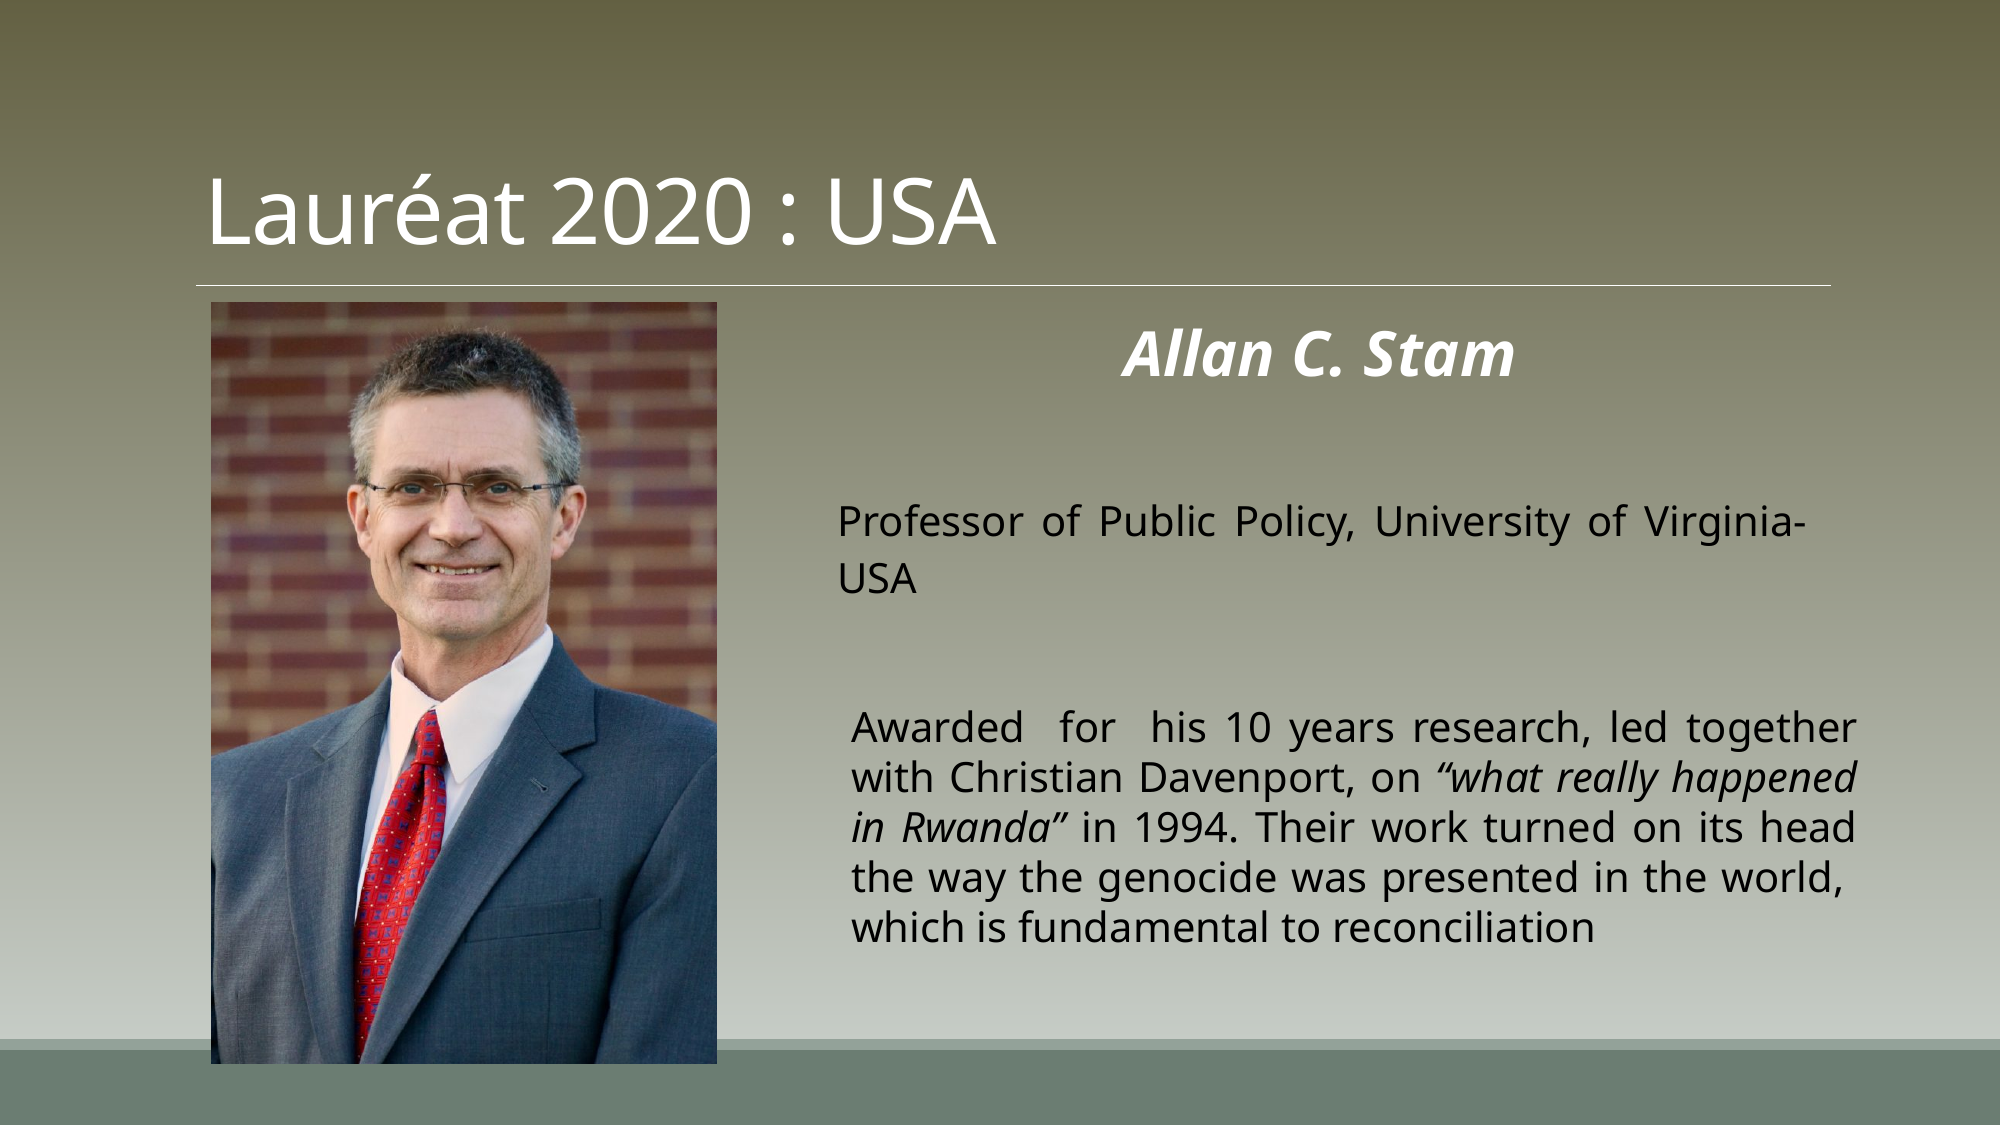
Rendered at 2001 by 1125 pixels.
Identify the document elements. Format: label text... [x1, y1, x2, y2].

text_box Awarded for his 10 years research, led together with Christian Davenport, on “what really happened in Rwanda” in 1994. Their work turned on its head the way the genocide was presented in the world, which is fundamental to reconciliation [836, 693, 1873, 958]
title Lauréat 2020 : USA [189, 98, 1922, 271]
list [211, 302, 718, 1065]
text_box Professor of Public Policy, University of Virginia-USA [822, 479, 1823, 610]
list Allan C. Stam [1091, 314, 1684, 414]
